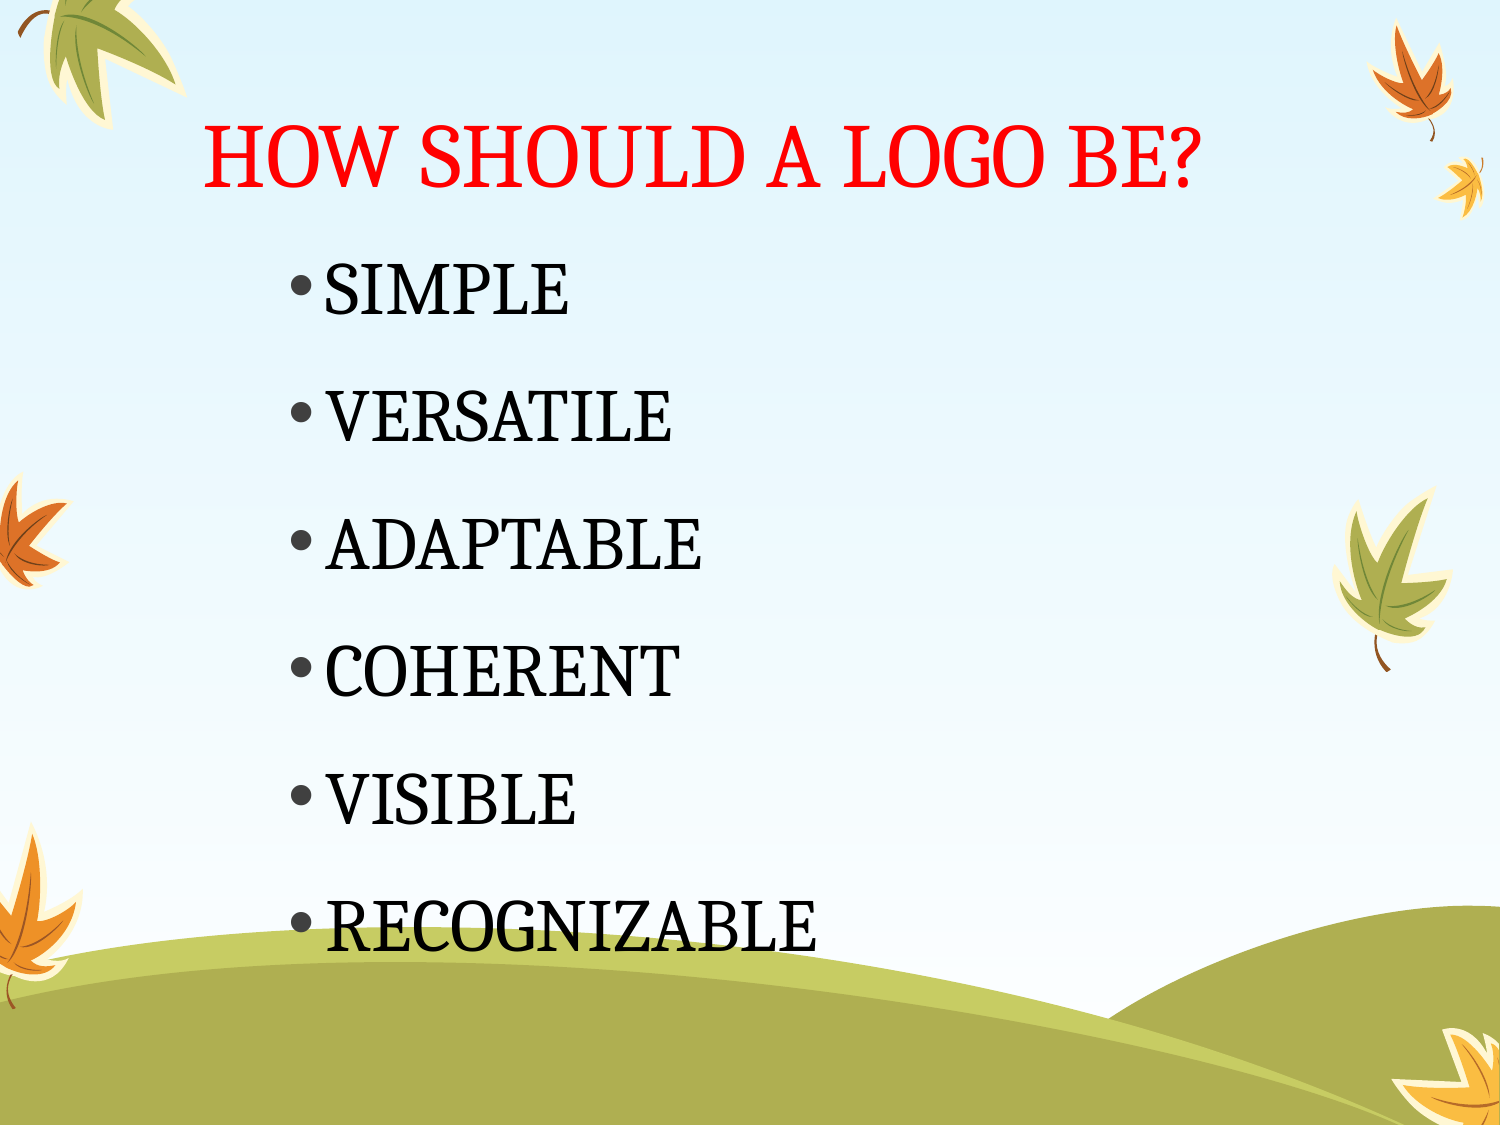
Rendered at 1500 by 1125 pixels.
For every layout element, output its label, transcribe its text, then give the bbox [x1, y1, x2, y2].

list SIMPLE VERSATILE ADAPTABLE COHERENT VISIBLE RECOGNIZABLE [265, 231, 1390, 913]
title HOW SHOULD A LOGO BE? [187, 66, 1312, 216]
